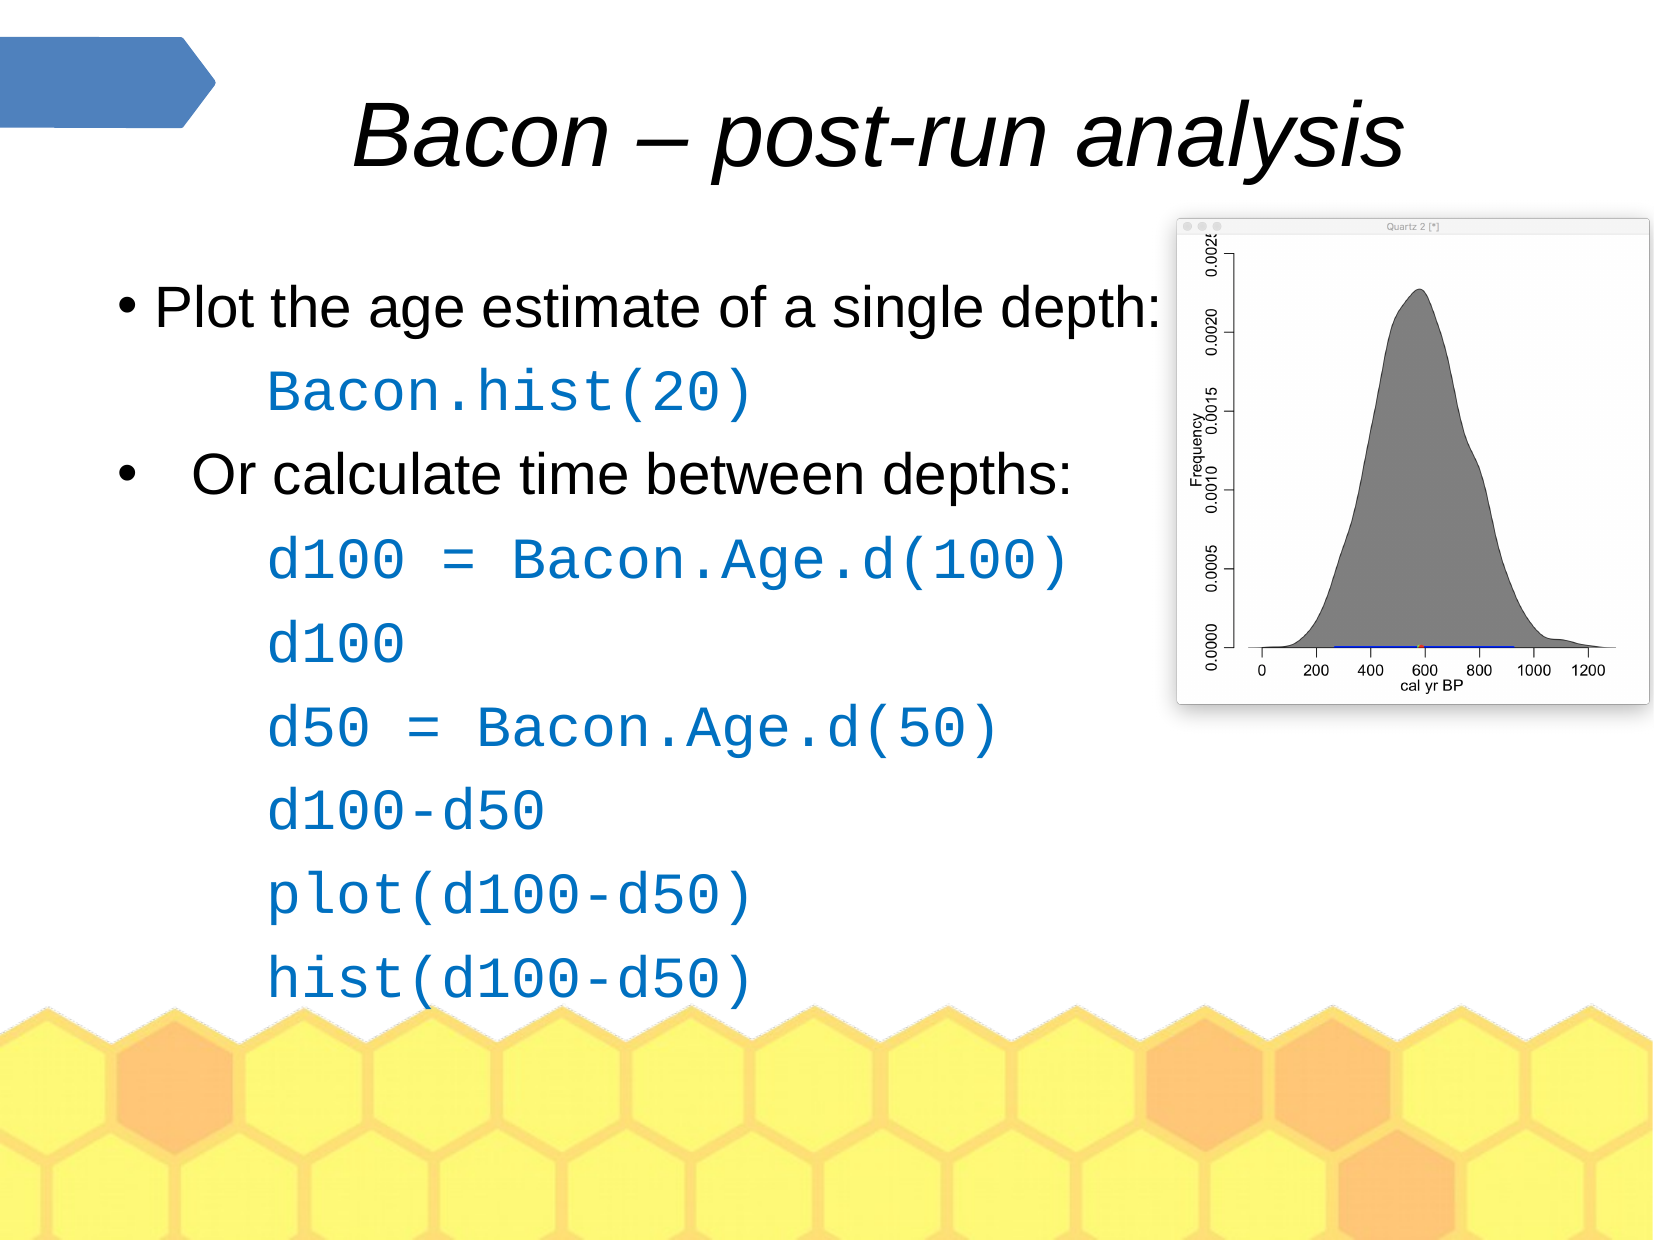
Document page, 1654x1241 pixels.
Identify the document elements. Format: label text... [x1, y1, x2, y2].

text_box Bacon – post-run analysis [351, 21, 1560, 253]
text_box Plot the age estimate of a single depth: Bacon.hist(20) Or calculate time between depths: d100 = Bacon.Age.d(100) d100 d50 = Bacon.Age.d(50) d100-d50 plot(d100-d50) hist(d100-d50) [116, 276, 1560, 960]
picture [1146, 193, 1654, 741]
picture [0, 1001, 1653, 1240]
